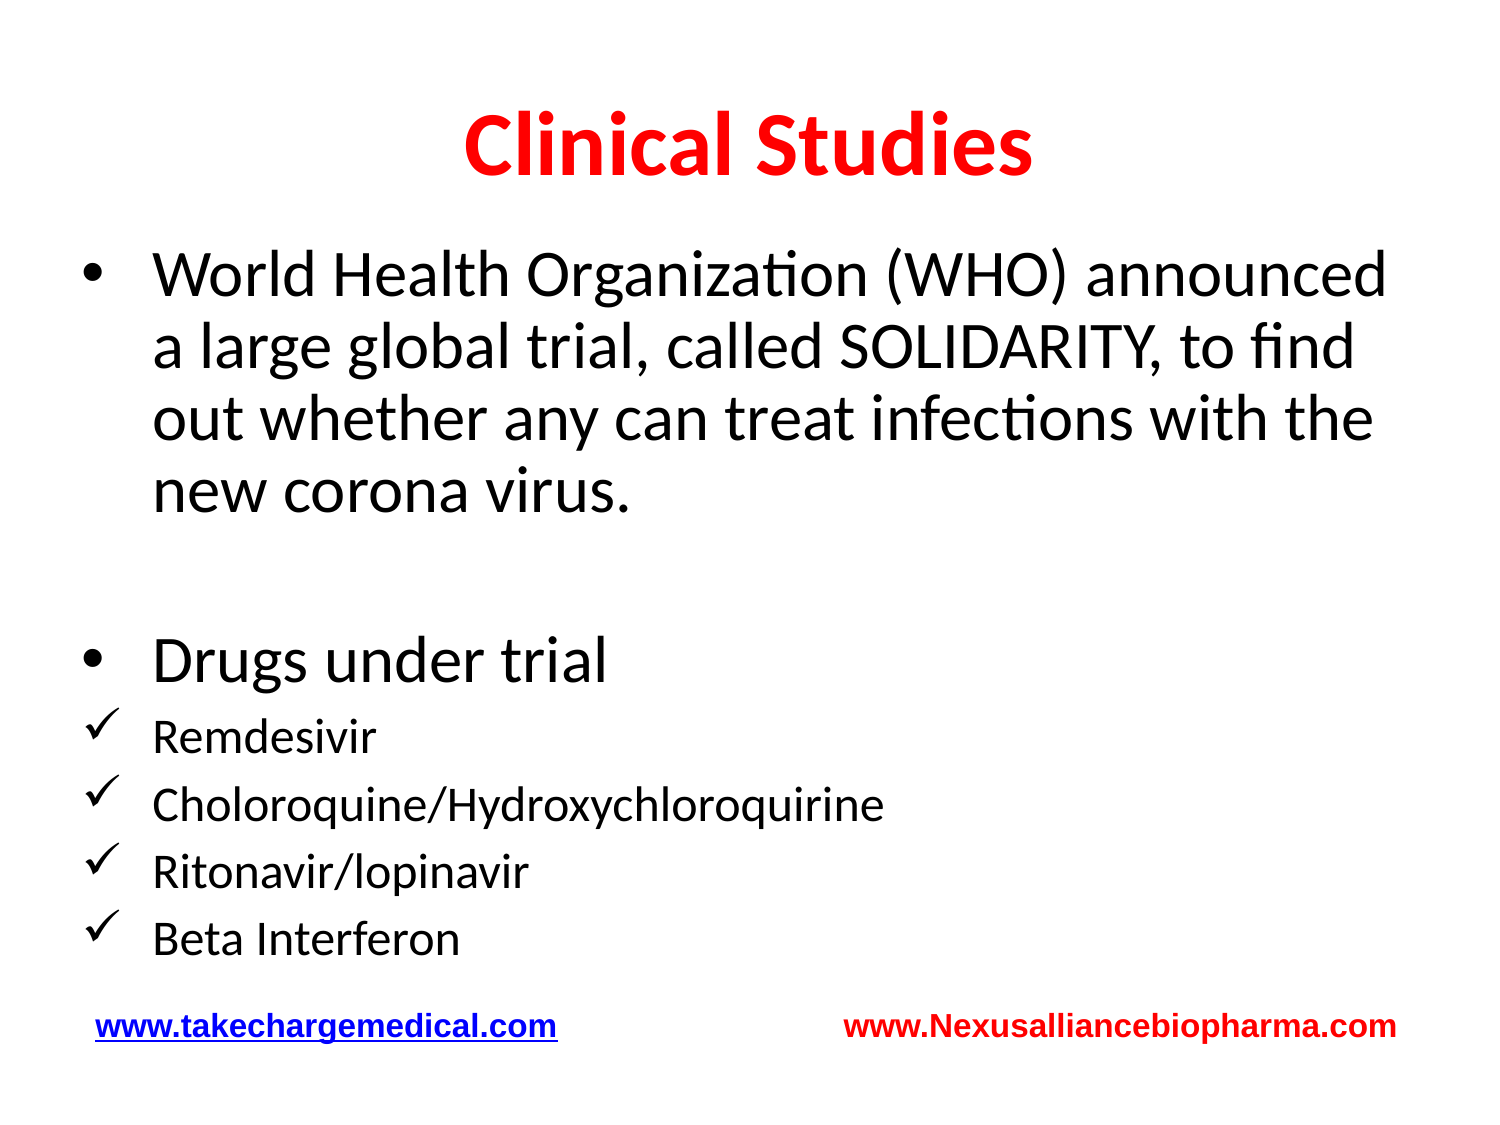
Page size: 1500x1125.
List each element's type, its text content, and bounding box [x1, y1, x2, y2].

list World Health Organization (WHO) announced a large global trial, called SOLIDARITY, to find out whether any can treat infections with the new corona virus. Drugs under trial Remdesivir Choloroquine/Hydroxychloroquirine Ritonavir/lopinavir Beta Interferon [62, 231, 1438, 595]
text_box www.takechargemedical.com www.Nexusalliancebiopharma.com [80, 993, 1445, 1053]
title Clinical Studies [75, 45, 1425, 231]
